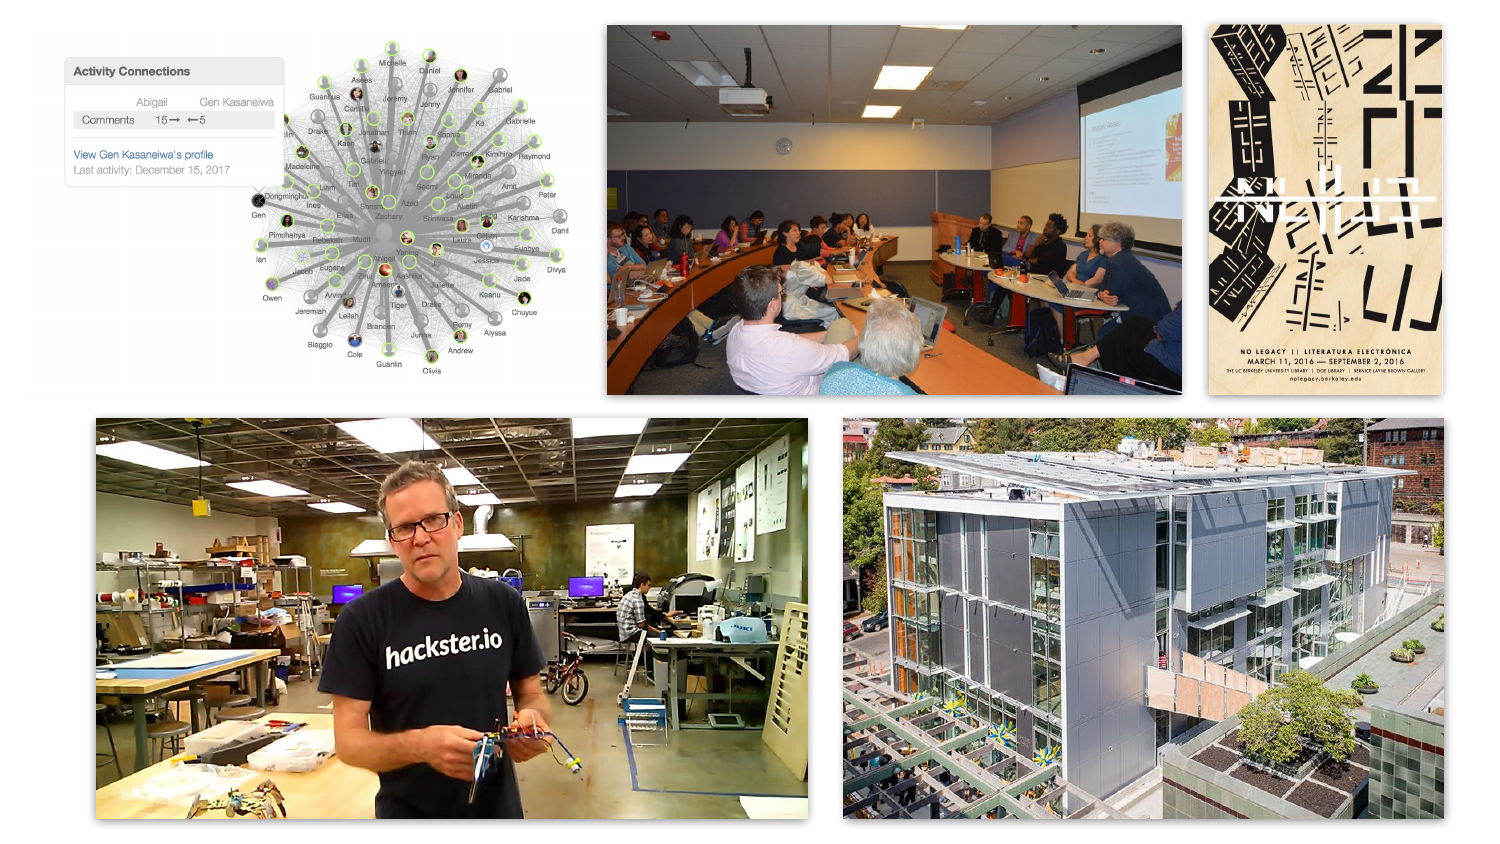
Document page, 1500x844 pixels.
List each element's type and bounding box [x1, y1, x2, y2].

picture [842, 418, 1444, 819]
picture [1209, 24, 1443, 395]
picture [96, 418, 808, 819]
picture [24, 24, 1182, 395]
